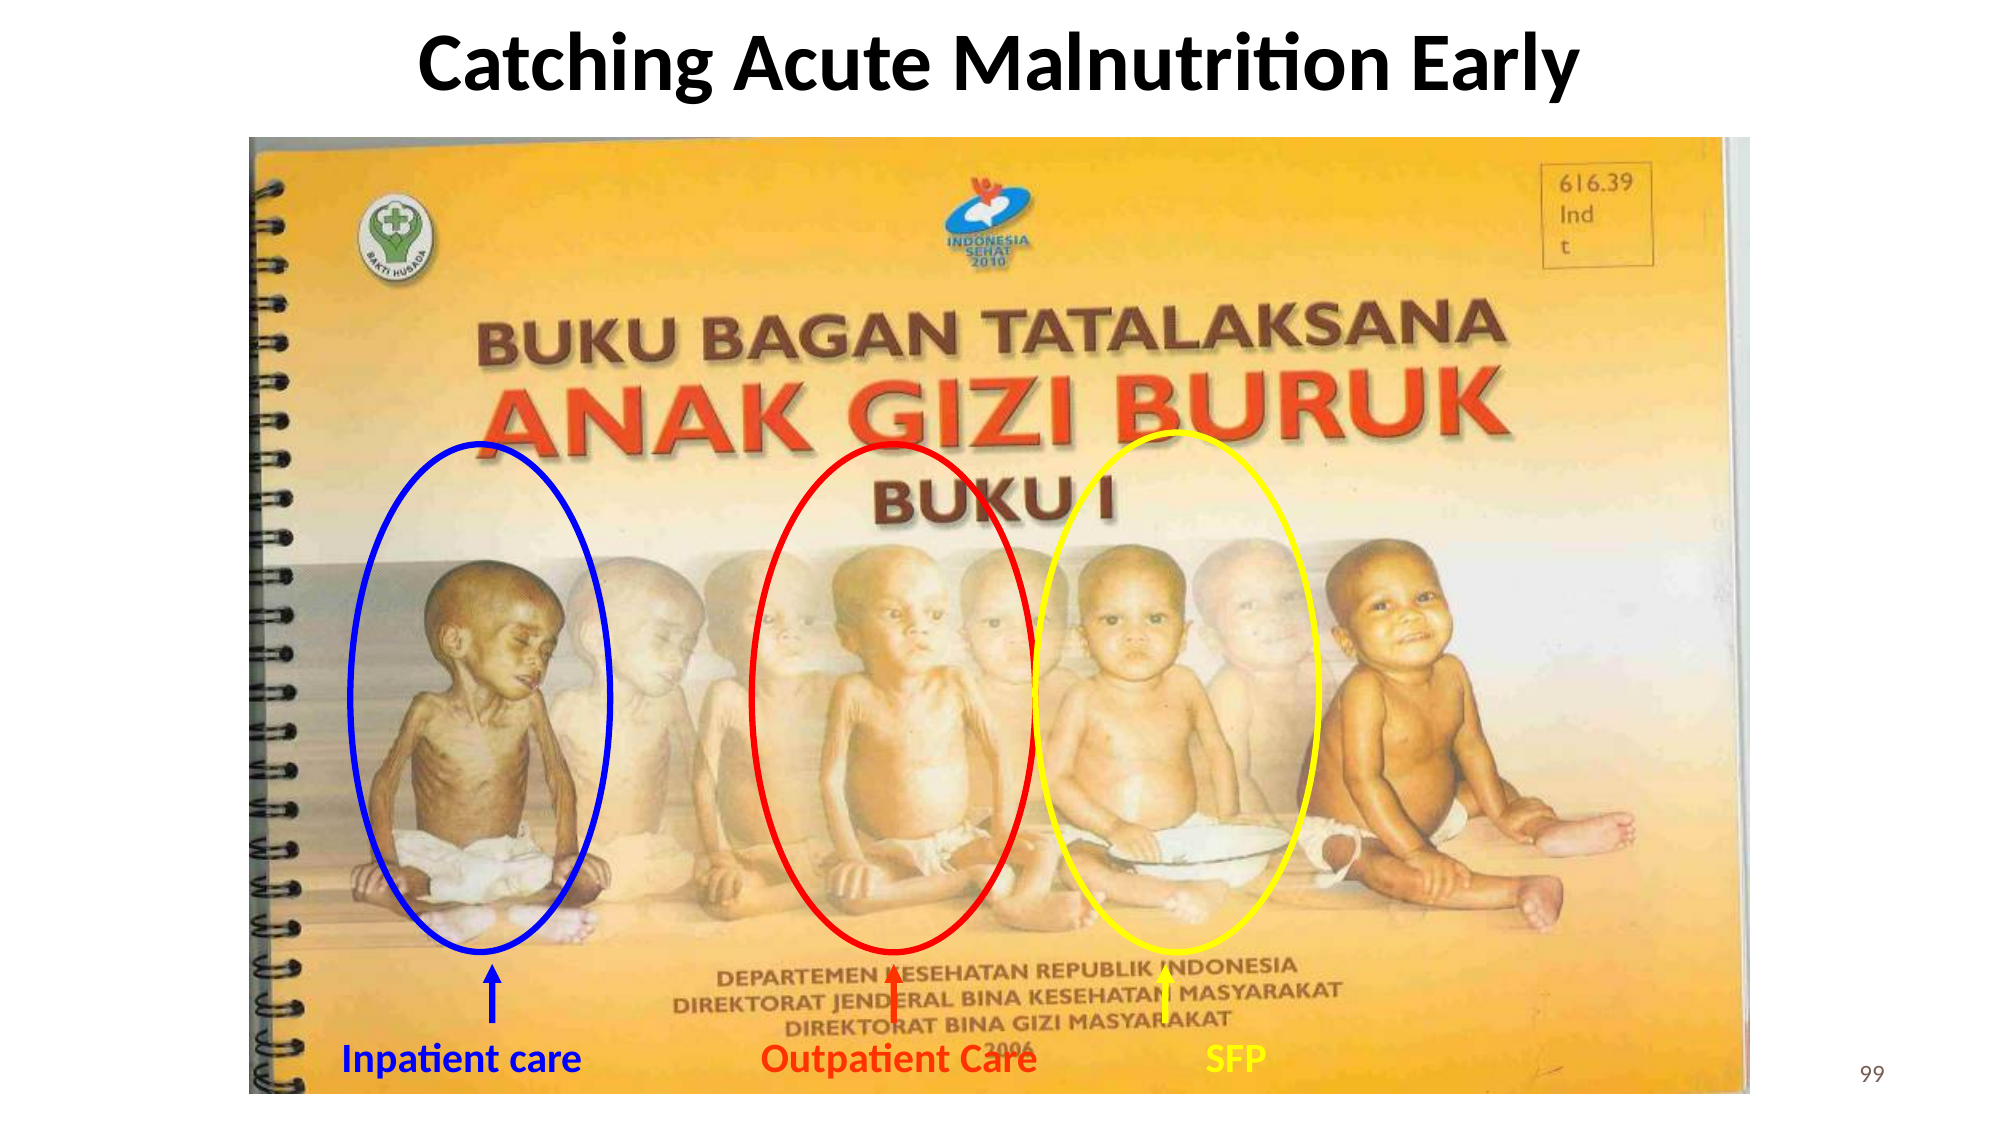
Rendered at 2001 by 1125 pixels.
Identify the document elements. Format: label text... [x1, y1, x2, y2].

slide_number 99 [1750, 1042, 1900, 1103]
picture [249, 136, 1751, 1095]
text_box Catching Acute Malnutrition Early [279, 0, 1721, 115]
